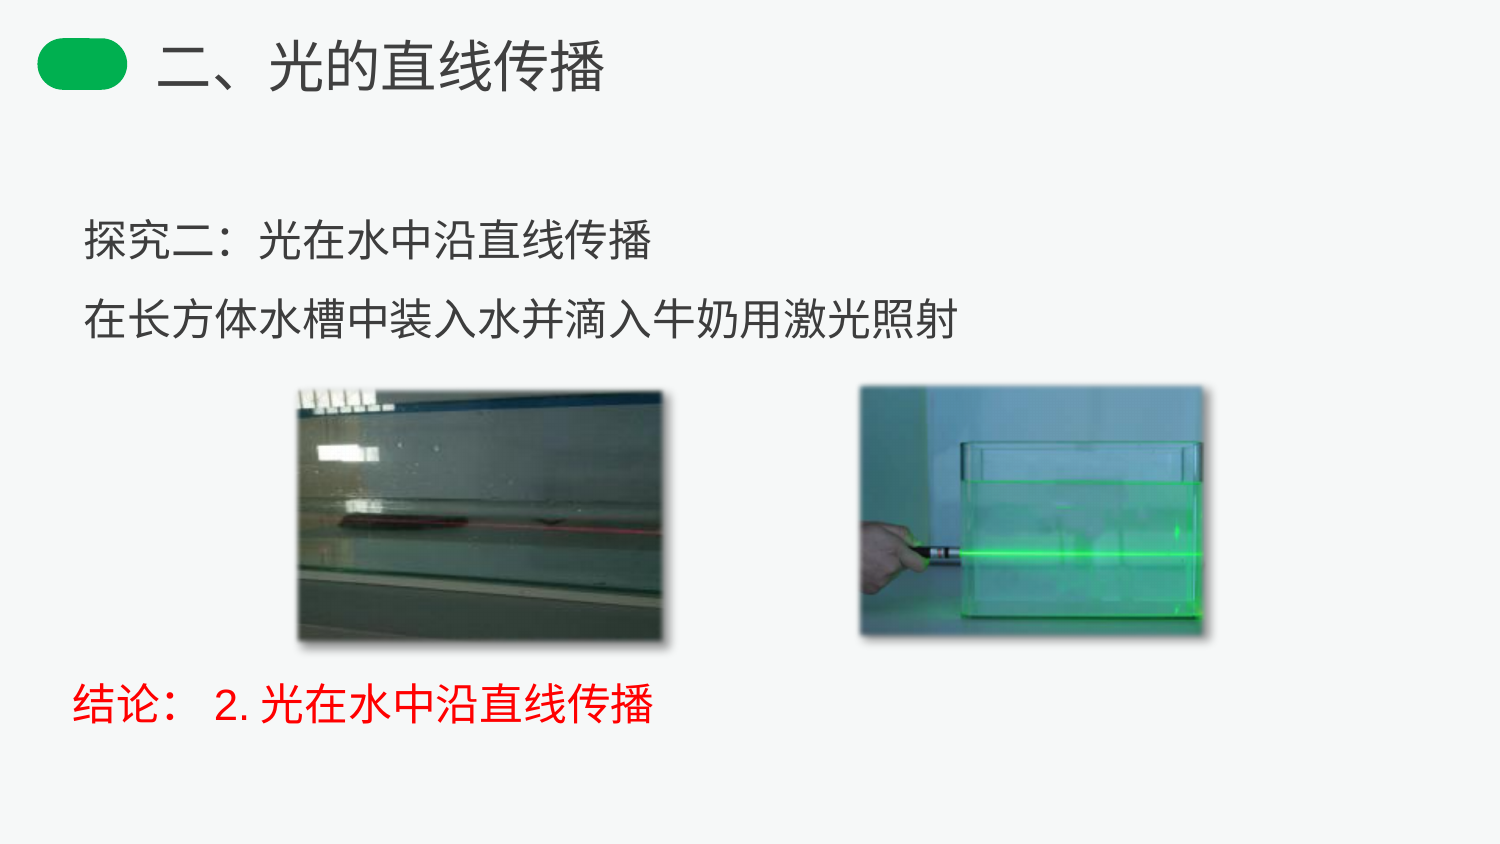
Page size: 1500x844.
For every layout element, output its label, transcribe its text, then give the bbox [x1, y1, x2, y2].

text_box 结论：2.光在水中沿直线传播 [60, 671, 666, 735]
title 探究二：光在水中沿直线传播 在长方体水槽中装入水并滴入牛奶用激光照射 [68, 169, 1399, 361]
text_box 二、光的直线传播 [144, 25, 702, 105]
picture [293, 386, 667, 646]
picture [855, 381, 1207, 640]
